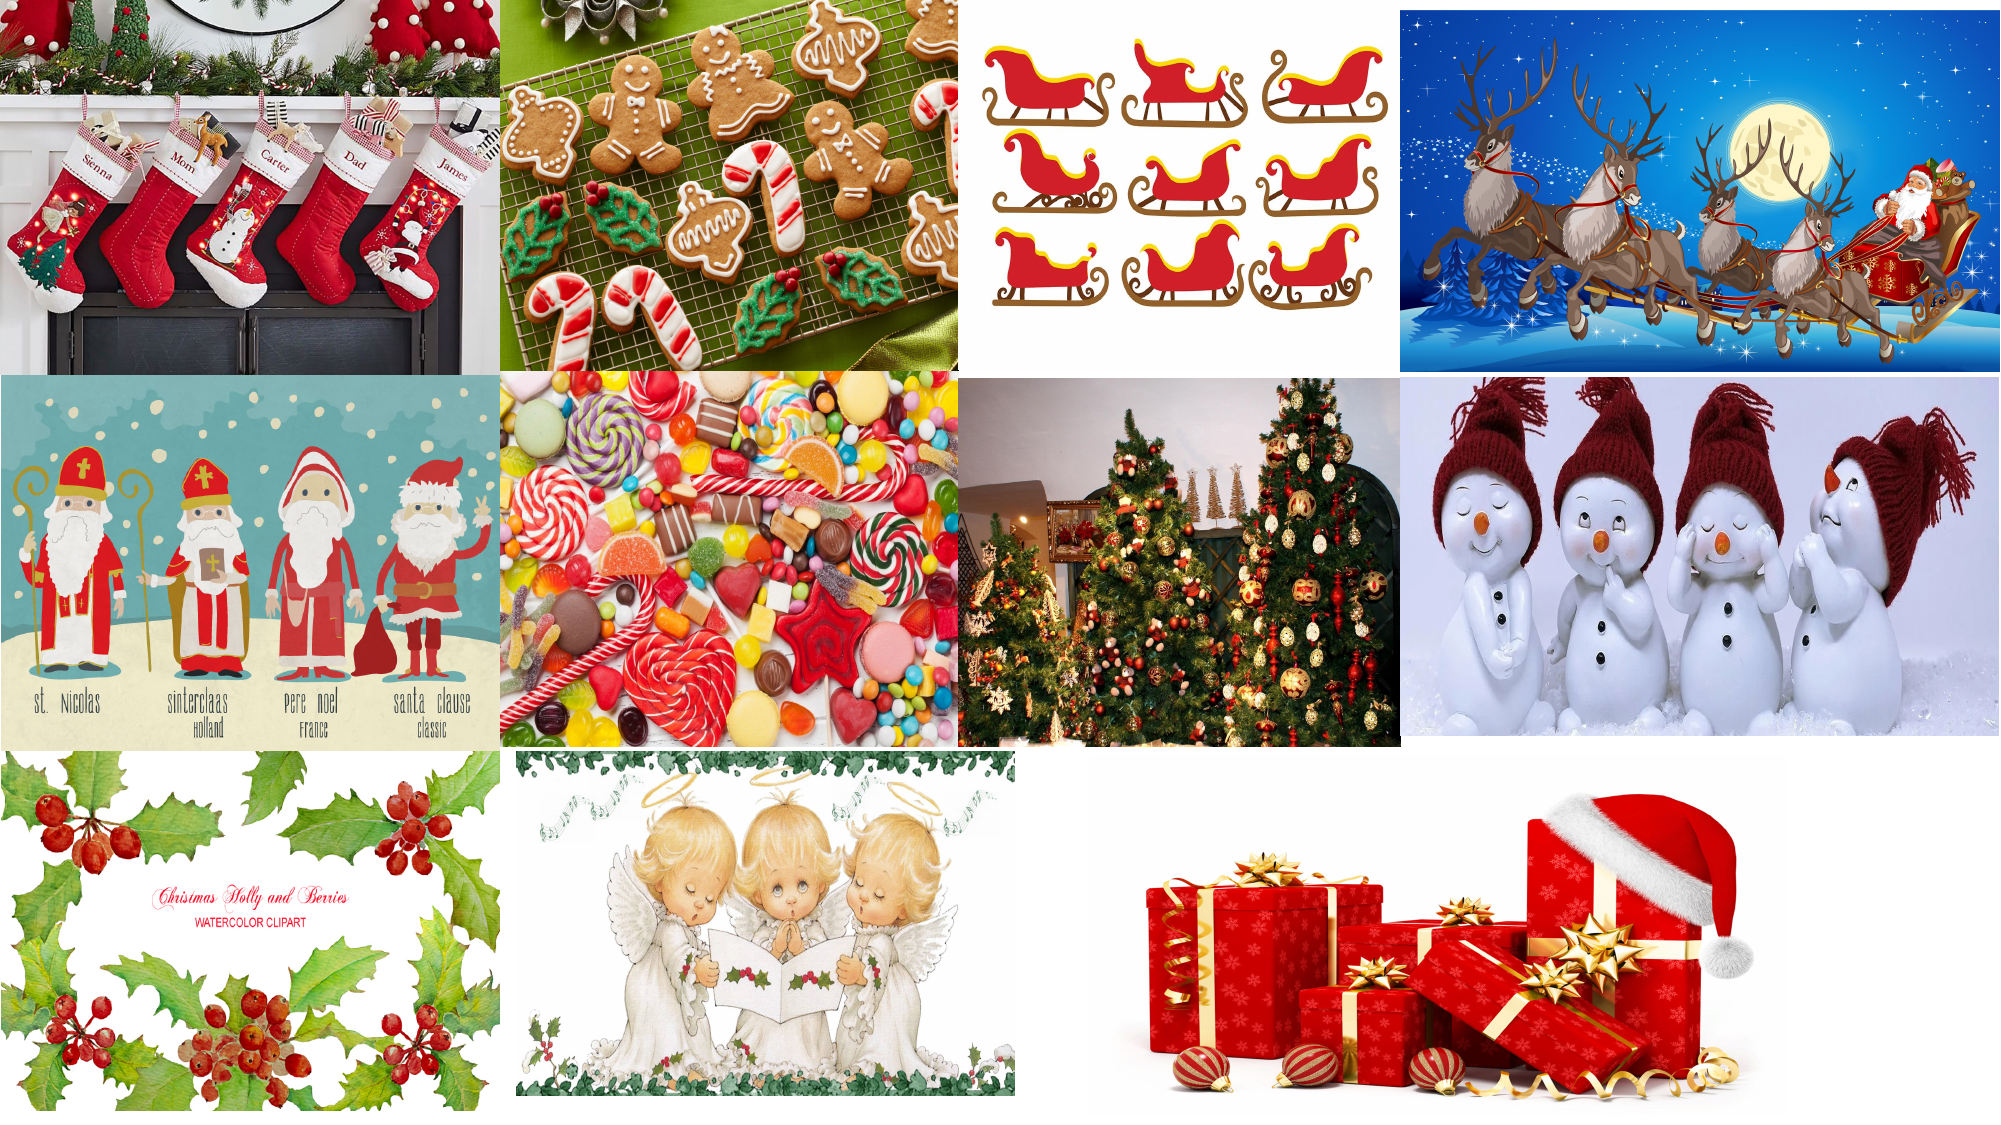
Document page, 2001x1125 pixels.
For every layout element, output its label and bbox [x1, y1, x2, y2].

picture [516, 751, 1016, 1096]
picture [1, 0, 2000, 1111]
list [0, 0, 499, 375]
picture [1089, 755, 1788, 1115]
